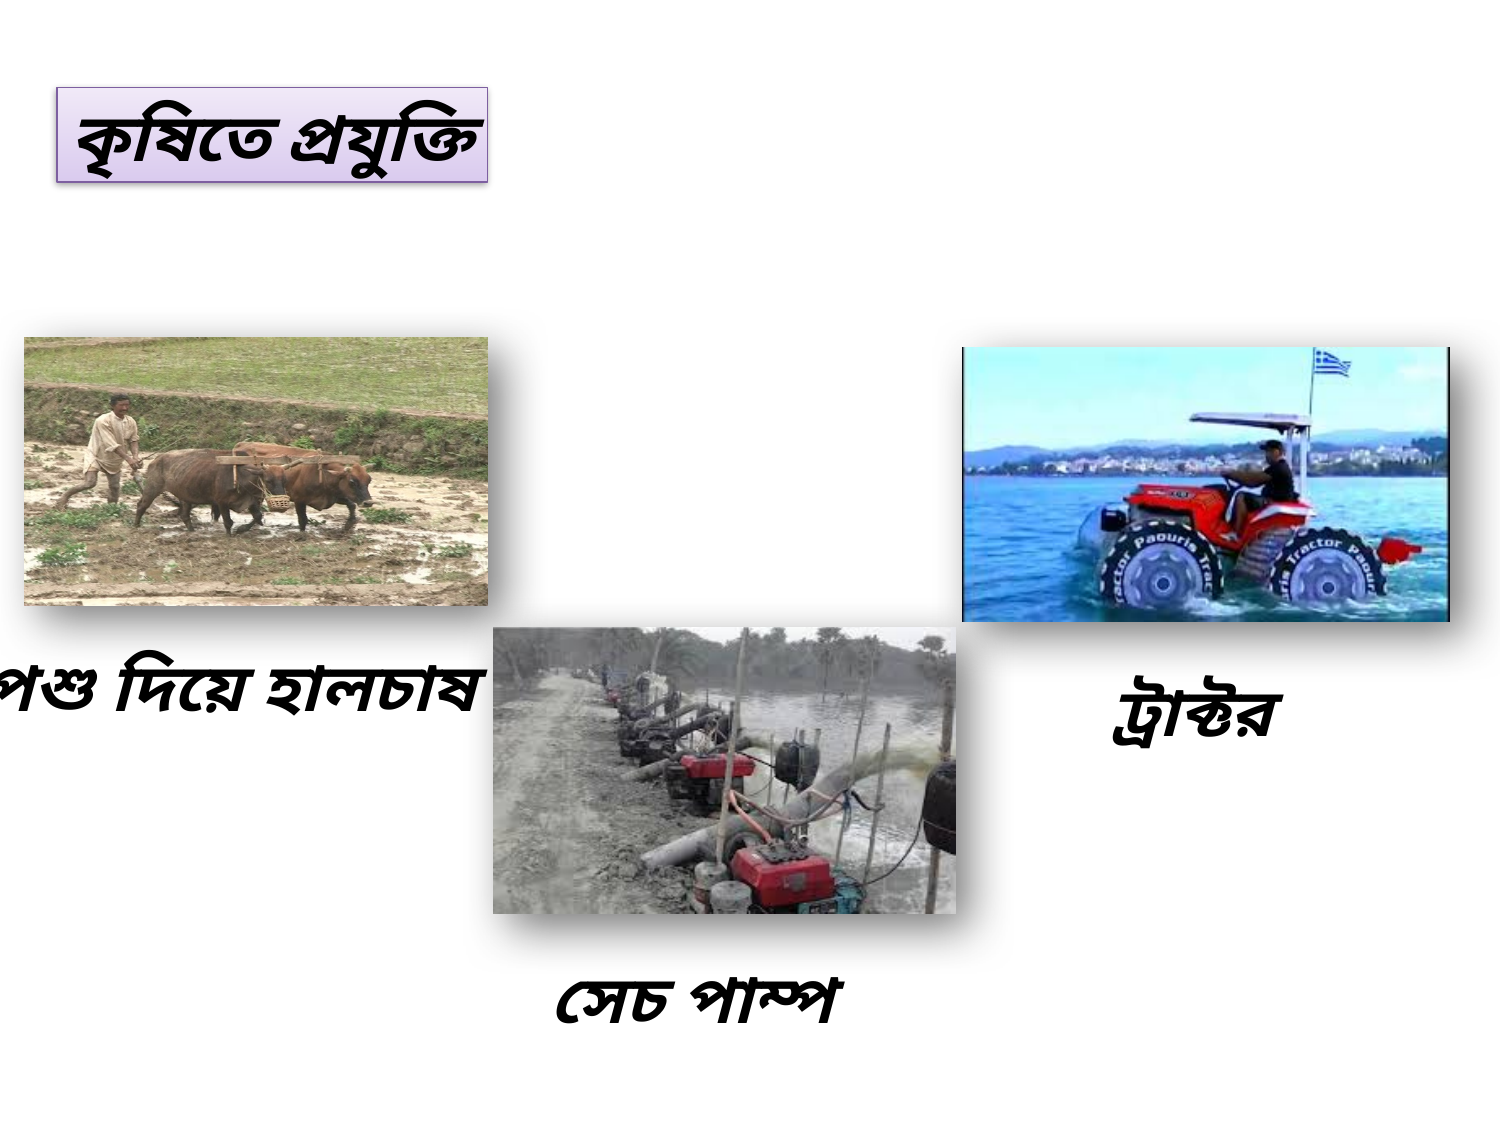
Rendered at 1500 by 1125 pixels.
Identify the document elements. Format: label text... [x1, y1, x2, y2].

text_box সেচ পাম্প [535, 949, 866, 1045]
text_box ট্রাক্টর [1096, 662, 1288, 758]
text_box কৃষিতে প্রযুক্তি [56, 87, 488, 183]
picture [962, 347, 1451, 622]
picture [24, 337, 488, 606]
text_box পশু দিয়ে হালচাষ [0, 637, 487, 733]
picture [492, 627, 956, 914]
